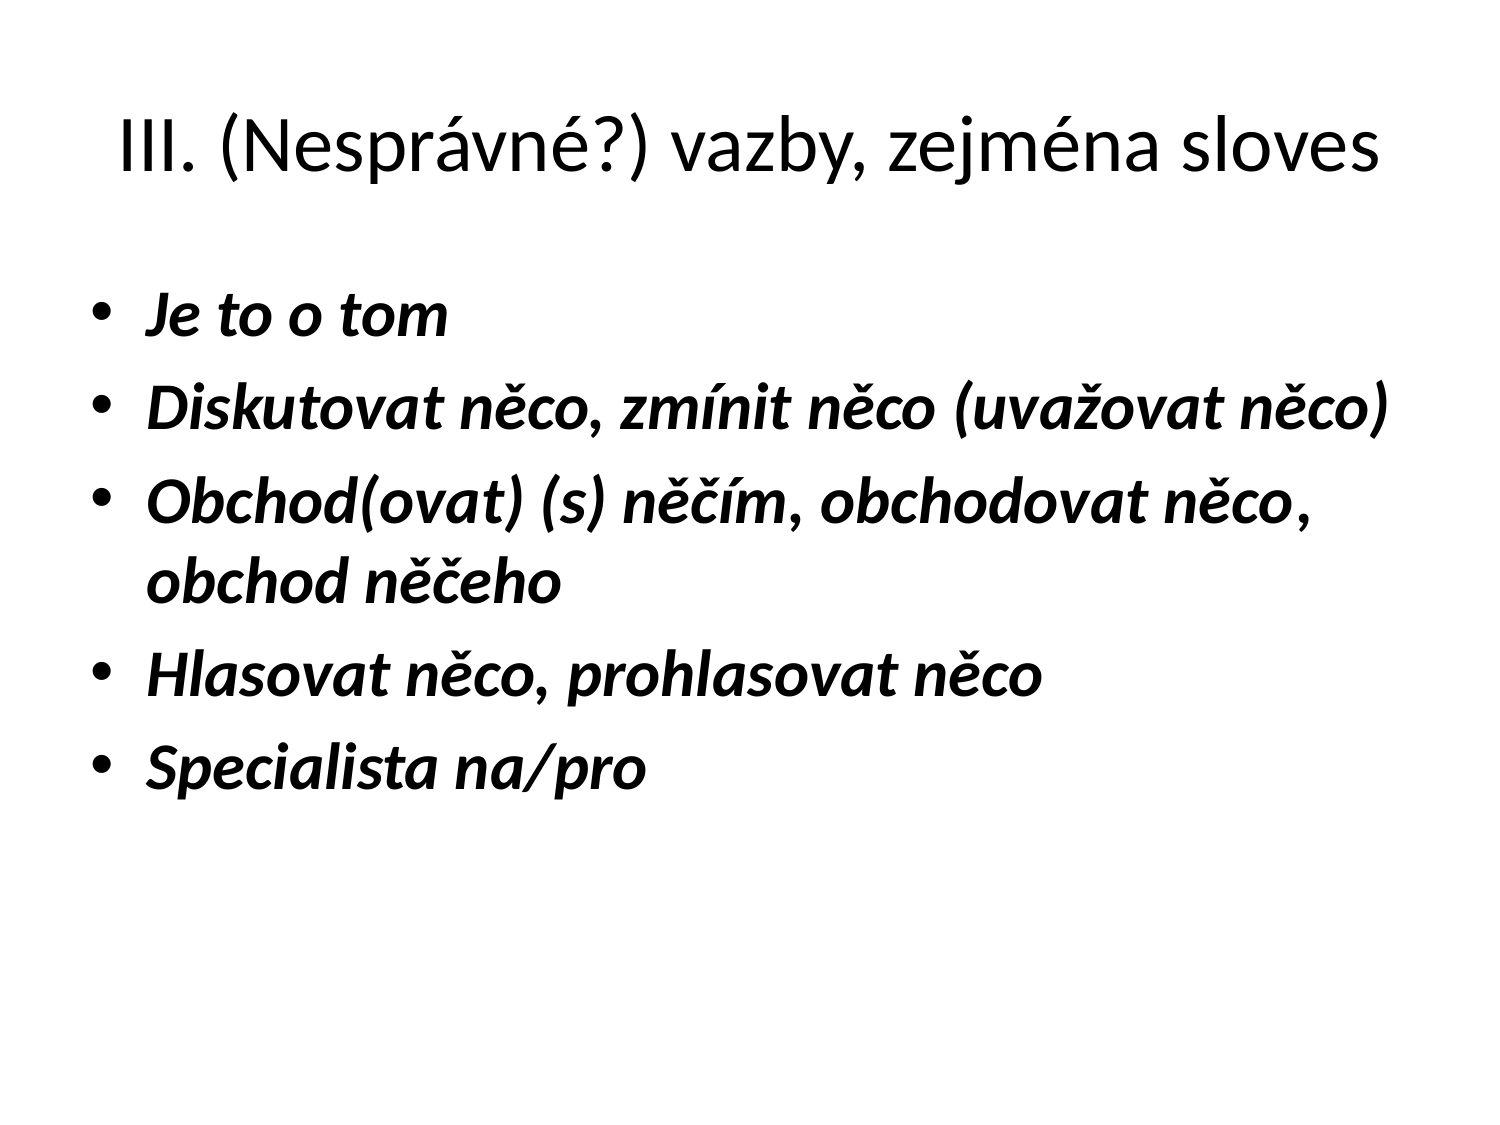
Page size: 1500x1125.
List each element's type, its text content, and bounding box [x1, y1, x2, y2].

title III. (Nesprávné?) vazby, zejména sloves [75, 45, 1425, 233]
list Je to o tom Diskutovat něco, zmínit něco (uvažovat něco) Obchod(ovat) (s) něčím, obchodovat něco, obchod něčeho Hlasovat něco, prohlasovat něco Specialista na/pro [75, 262, 1425, 1005]
